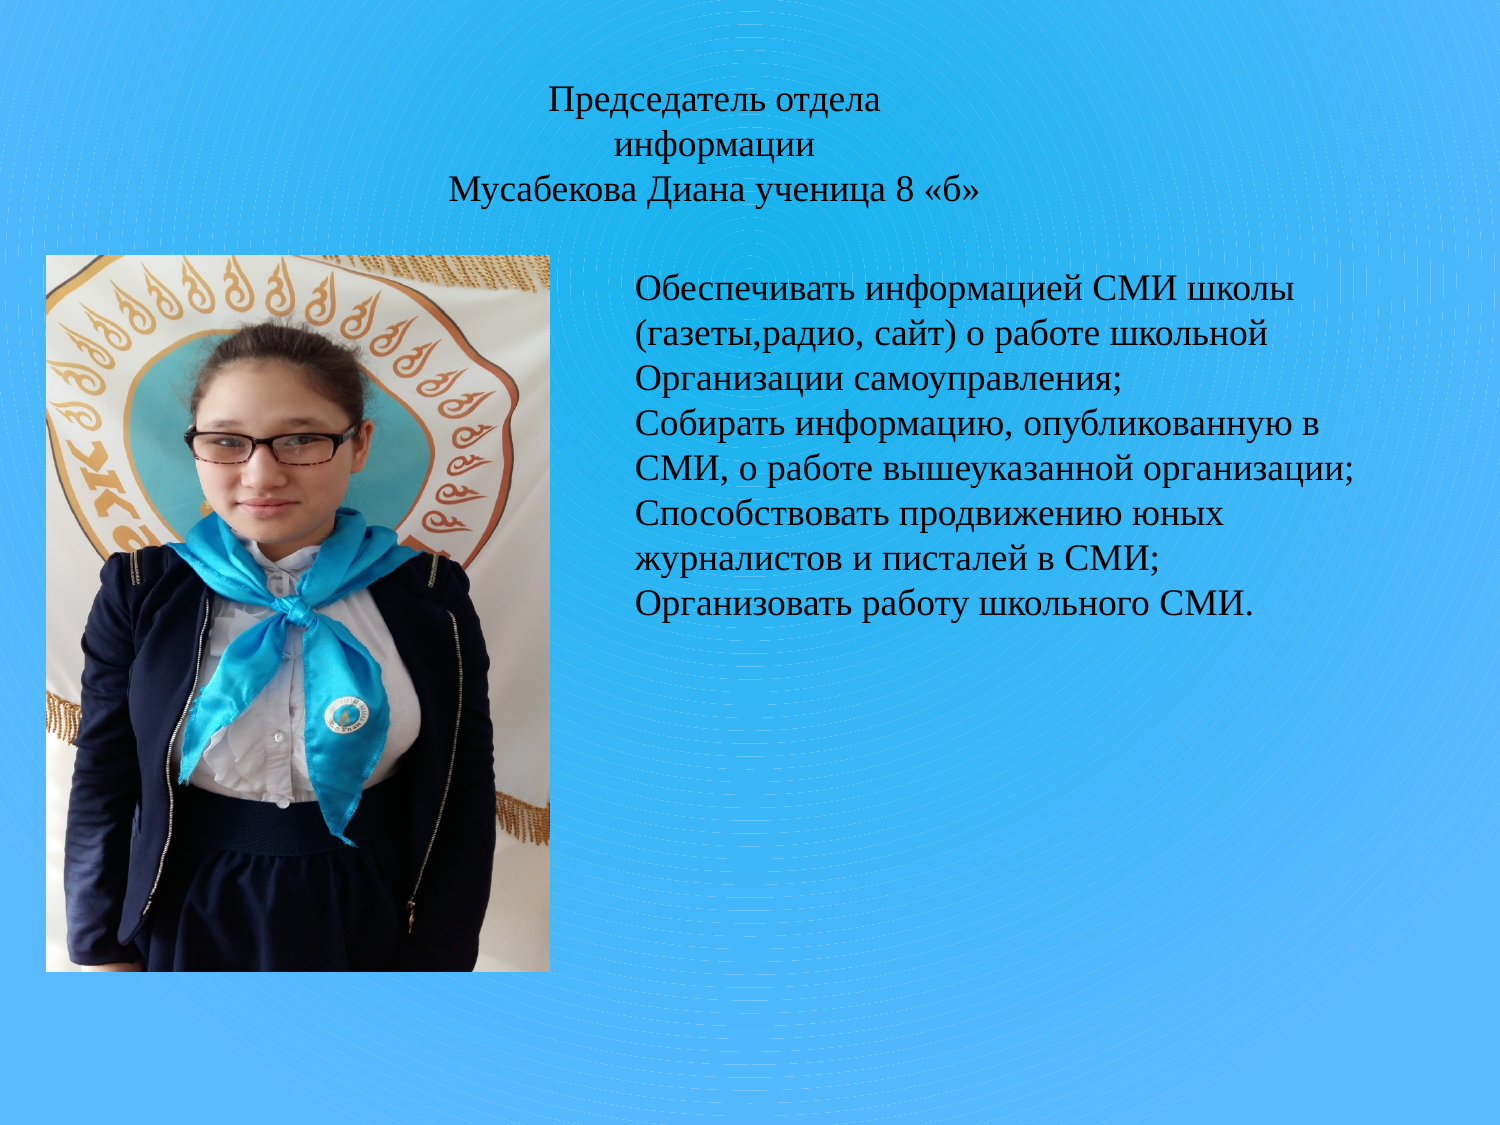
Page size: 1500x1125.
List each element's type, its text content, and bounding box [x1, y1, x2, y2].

picture [46, 255, 550, 972]
text_box Председатель отдела информации Мусабекова Диана ученица 8 «б» [431, 66, 998, 217]
text_box Обеспечивать информацией СМИ школы (газеты,радио, сайт) о работе школьной Организации самоуправления; Собирать информацию, опубликованную в СМИ, о работе вышеуказанной организации; Способствовать продвижению юных журналистов и писталей в СМИ; Организовать работу школьного СМИ. [620, 255, 1436, 631]
